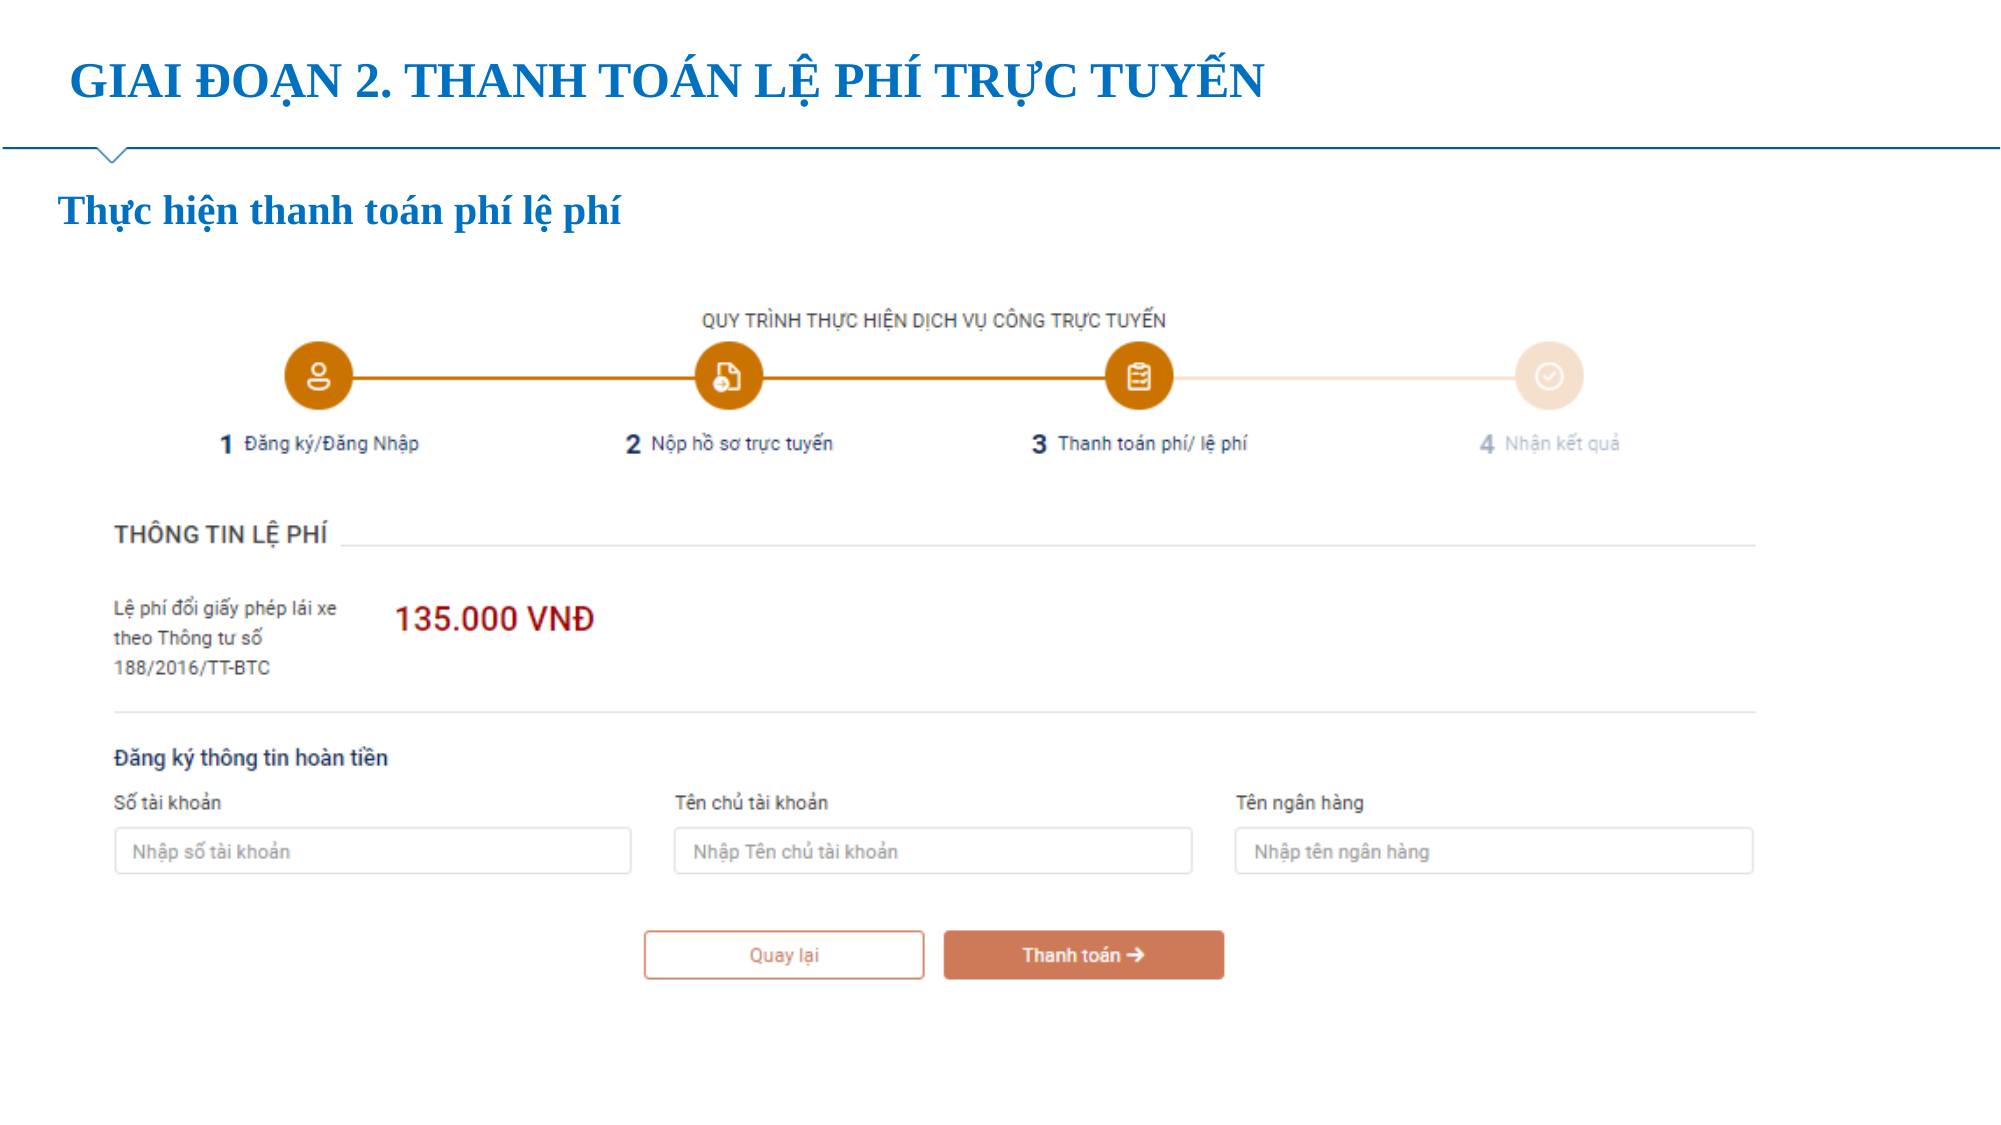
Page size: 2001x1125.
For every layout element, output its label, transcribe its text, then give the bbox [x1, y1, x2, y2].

picture [101, 305, 1826, 1043]
title GIAI ĐOẠN 2. THANH TOÁN LỆ PHÍ TRỰC TUYẾN [54, 46, 1946, 117]
text_box Thực hiện thanh toán phí lệ phí [42, 177, 1761, 290]
picture [2, 147, 2001, 166]
